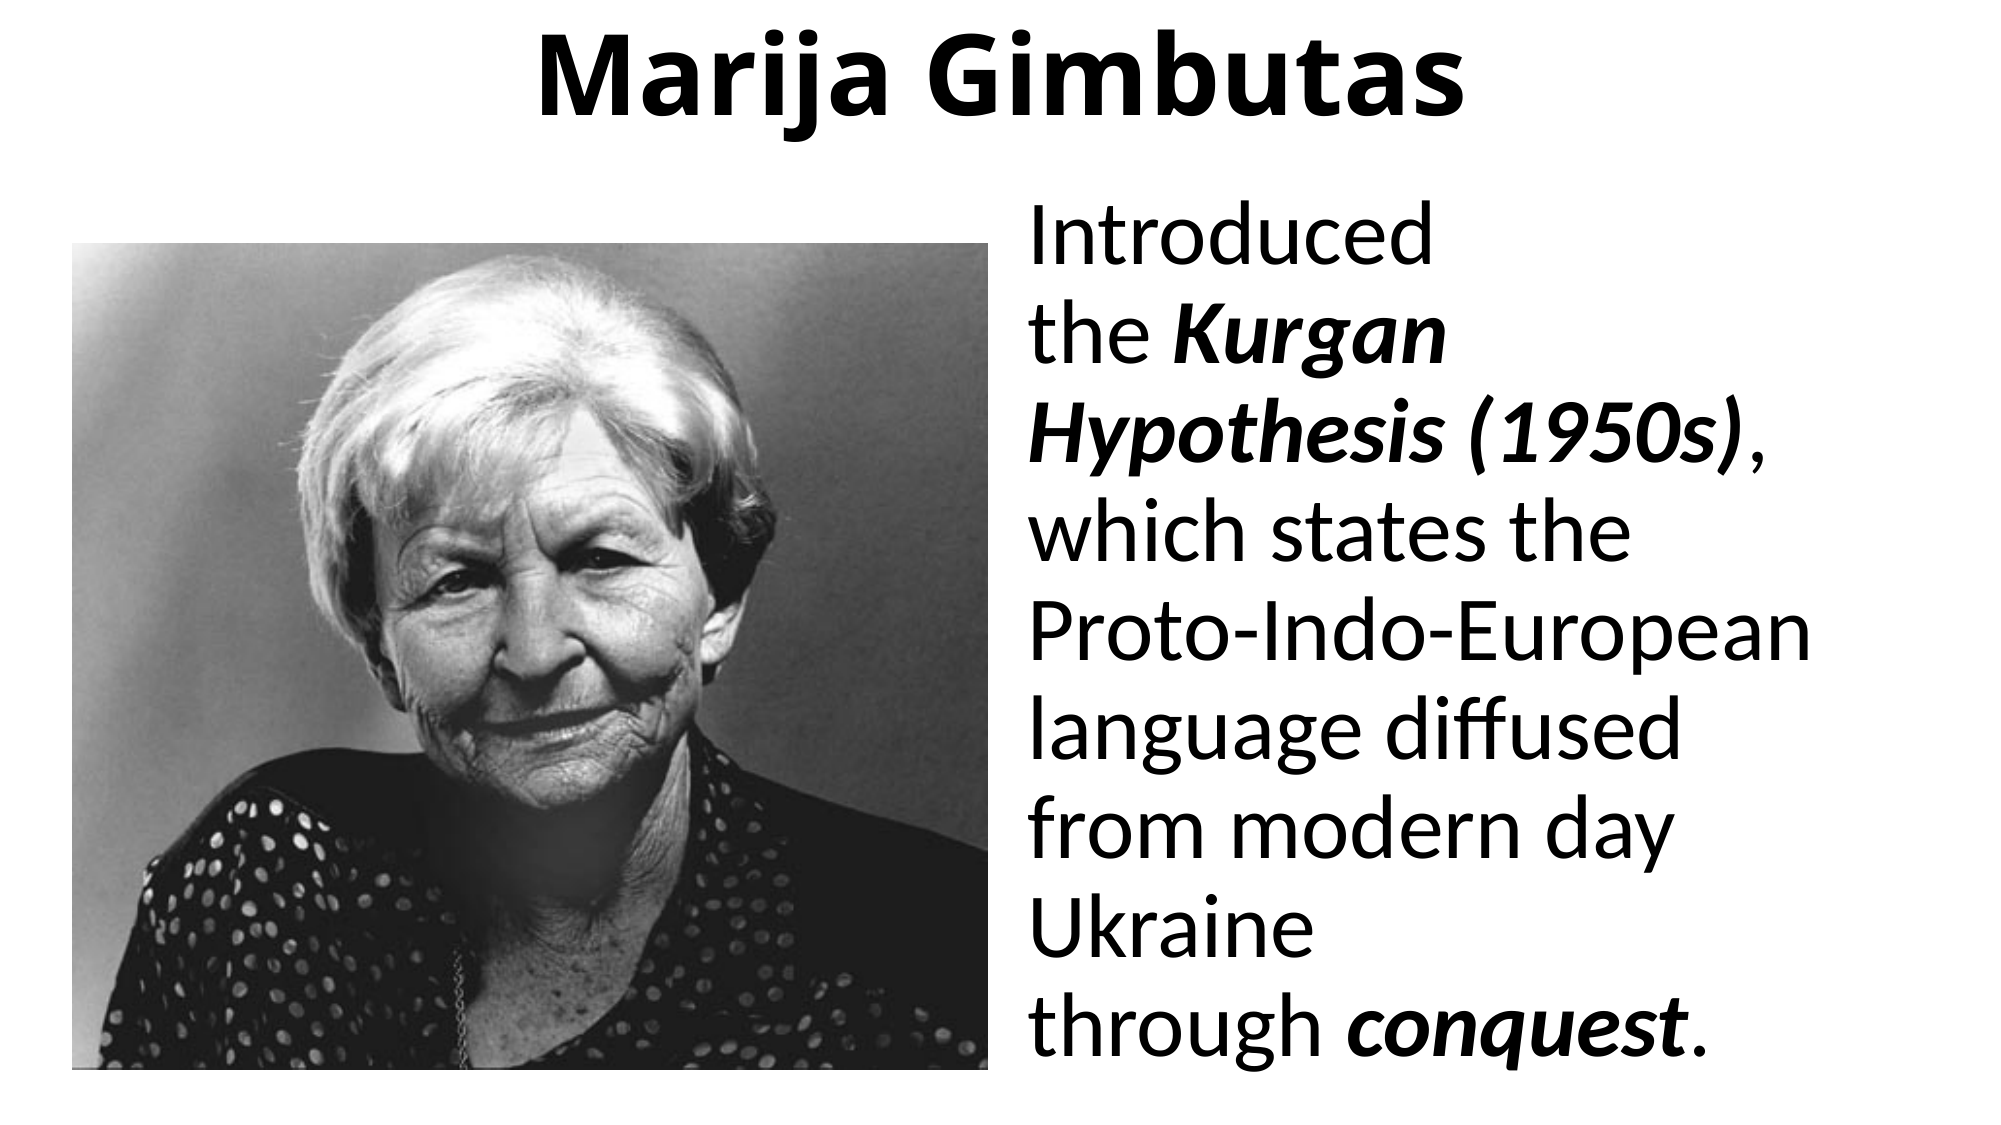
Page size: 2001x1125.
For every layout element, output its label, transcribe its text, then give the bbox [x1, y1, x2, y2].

picture [72, 243, 988, 1070]
title Marija Gimbutas [137, 0, 1863, 188]
list Introduced the Kurgan Hypothesis (1950s), which states the Proto-Indo-European language diffused from modern day Ukraine through conquest. [1012, 178, 1863, 1125]
